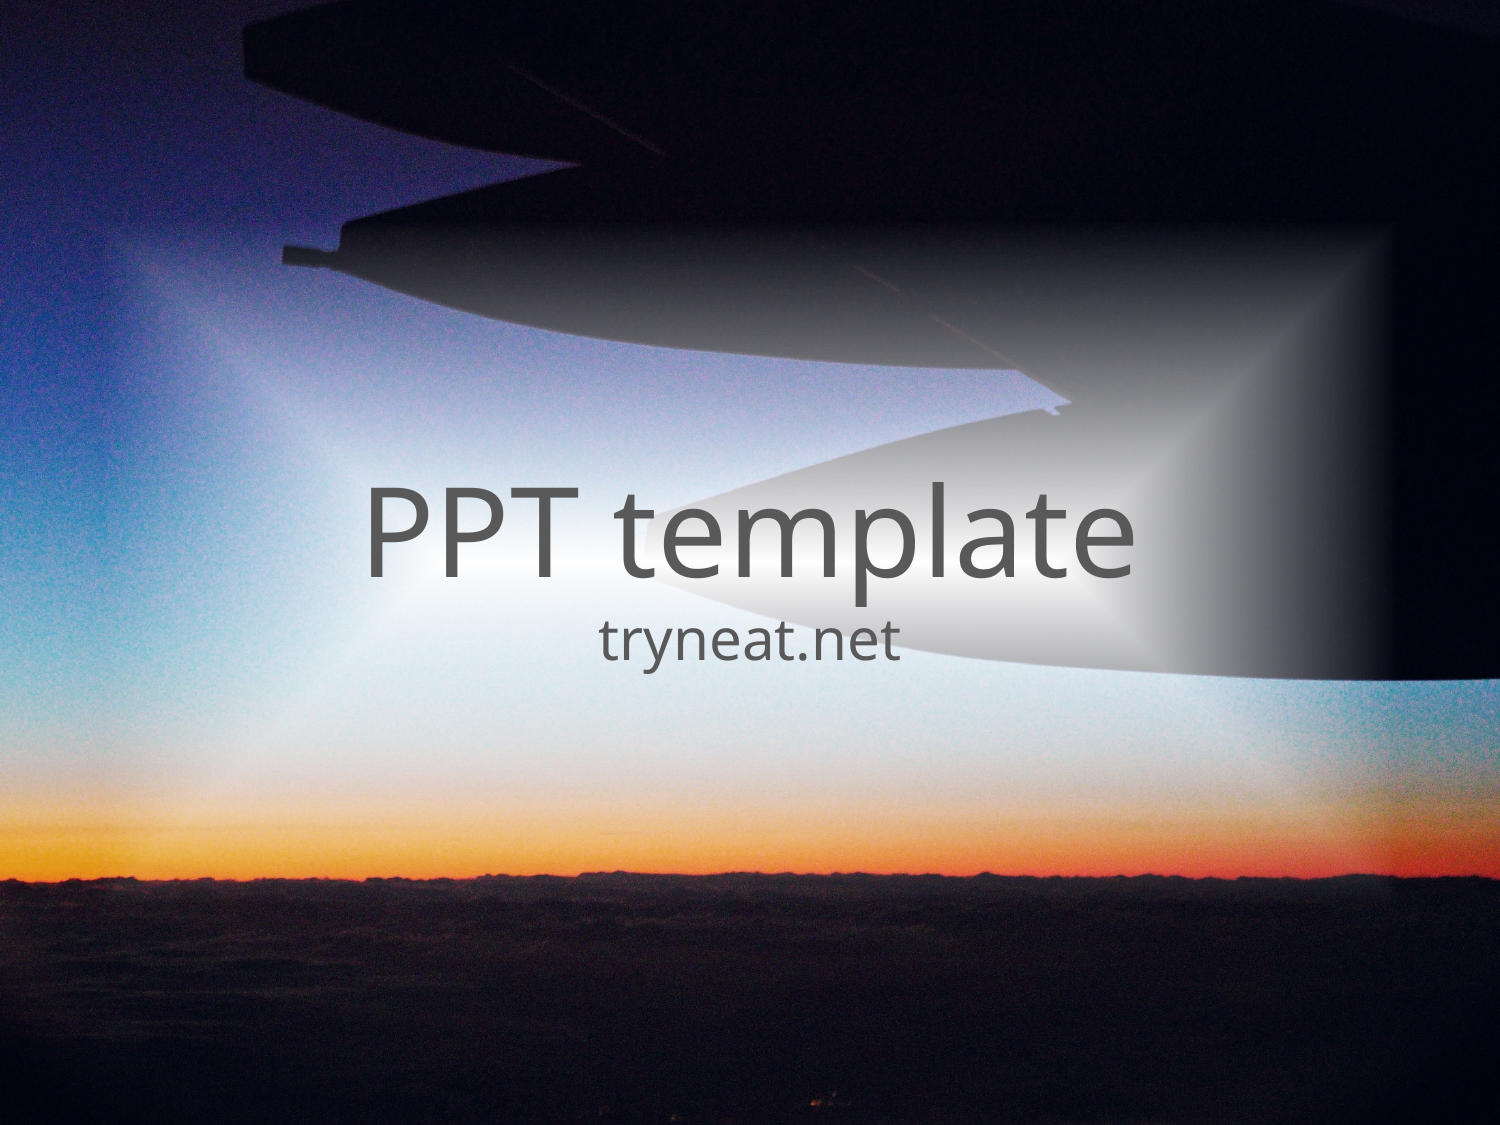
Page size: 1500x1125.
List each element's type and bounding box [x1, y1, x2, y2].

text_box [0, 0, 1500, 1125]
